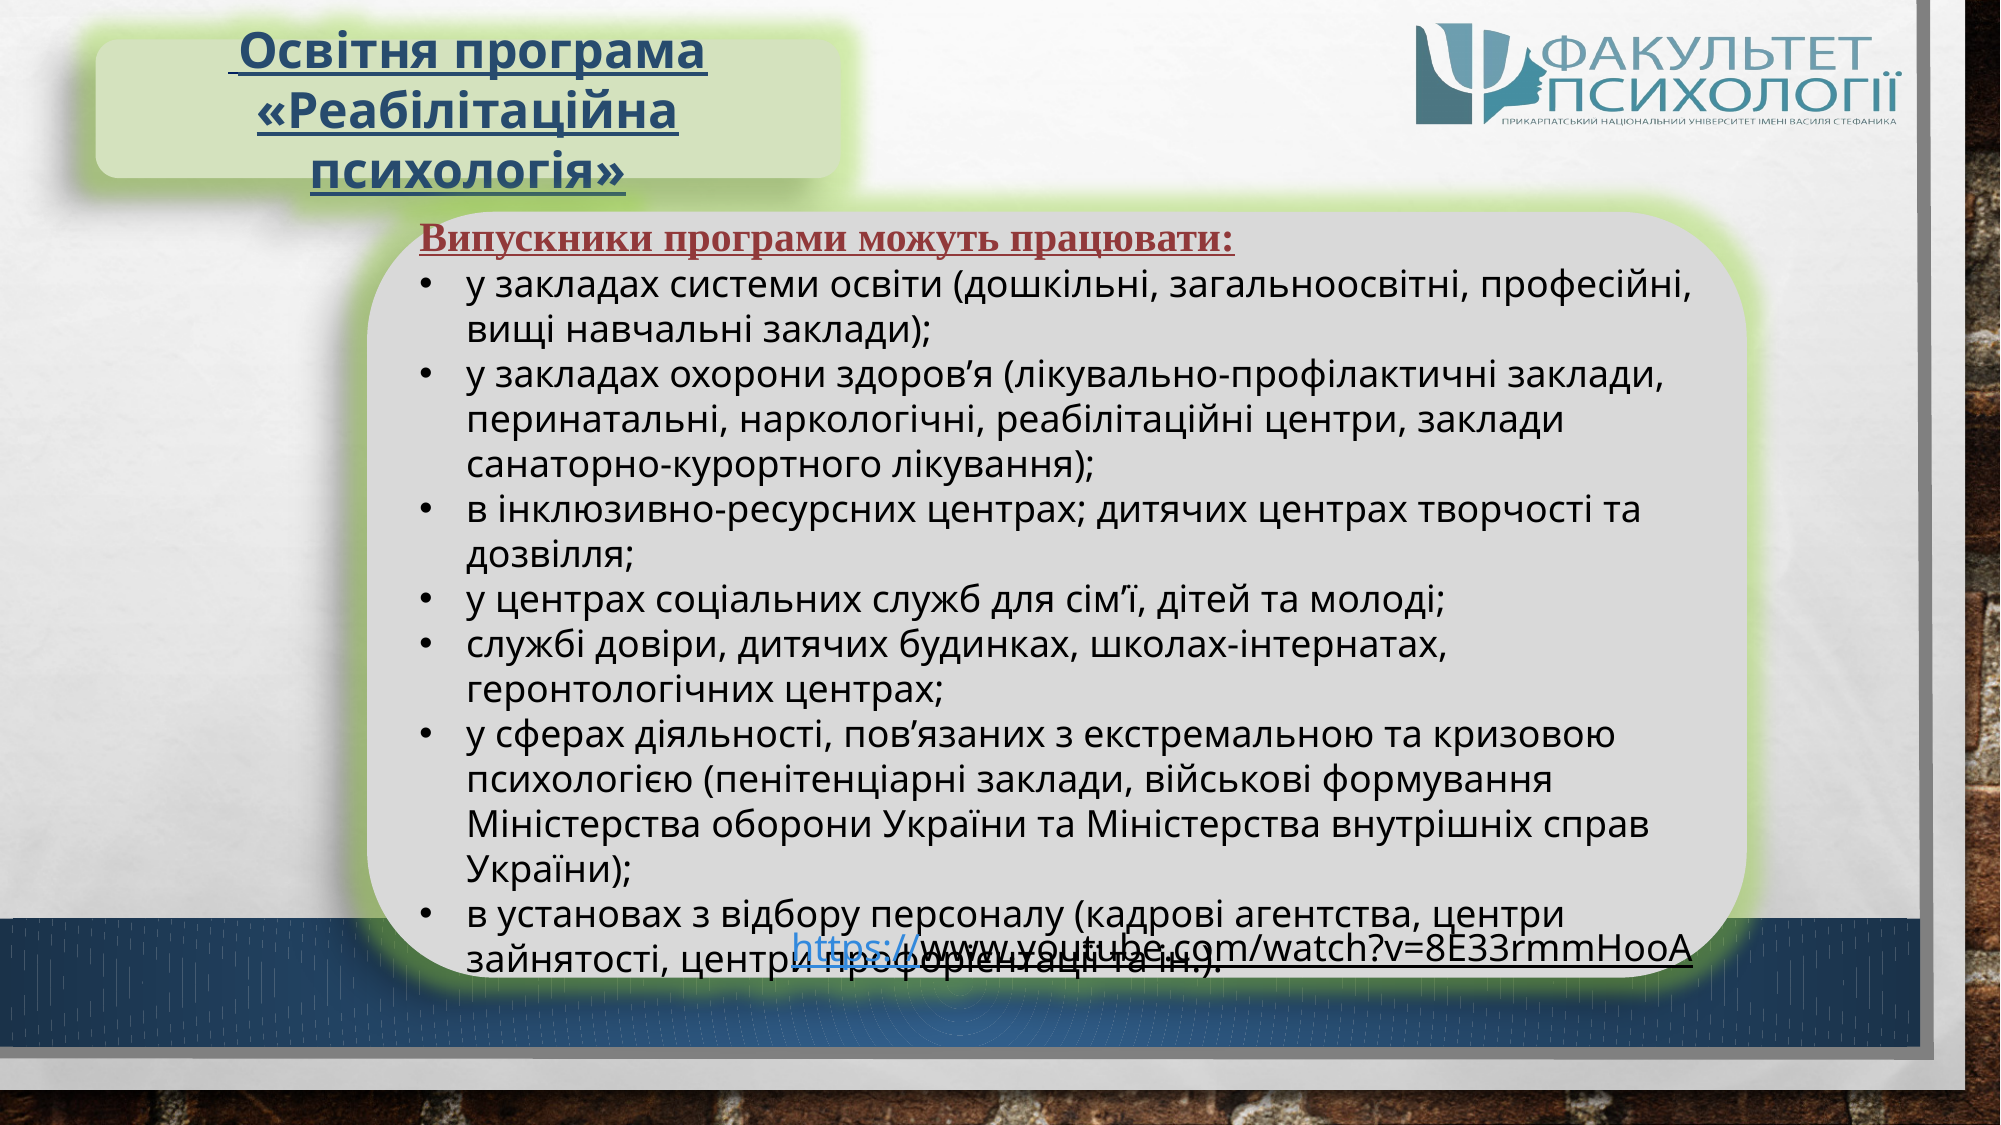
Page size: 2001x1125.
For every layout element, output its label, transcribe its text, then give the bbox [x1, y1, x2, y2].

text_box Випускники програми можуть працювати: у закладах системи освіти (дошкільні, загальноосвітні, професійні, вищі навчальні заклади); у закладах охорони здоров’я (лікувально-профілактичні заклади, перинатальні, наркологічні, реабілітаційні центри, заклади санаторно-курортного лікування); в інклюзивно-ресурсних центрах; дитячих центрах творчості та дозвілля; у центрах соціальних служб для сім’ї, дітей та молоді; службі довіри, дитячих будинках, школах-інтернатах, геронтологічних центрах; у сферах діяльності, пов’язаних з екстремальною та кризовою психологією (пенітенціарні заклади, військові формування Міністерства оборони України та Міністерства внутрішніх справ України); в установах з відбору персоналу (кадрові агентства, центри зайнятості, центри профорієнтації та ін.). [365, 210, 1749, 980]
text_box Освітня програма «Реабілітаційна психологія» [93, 37, 843, 180]
text_box https://www.youtube.com/watch?v=8E33rmmHooA [776, 917, 1718, 983]
picture [1381, 0, 1939, 159]
picture [0, 0, 2000, 1125]
